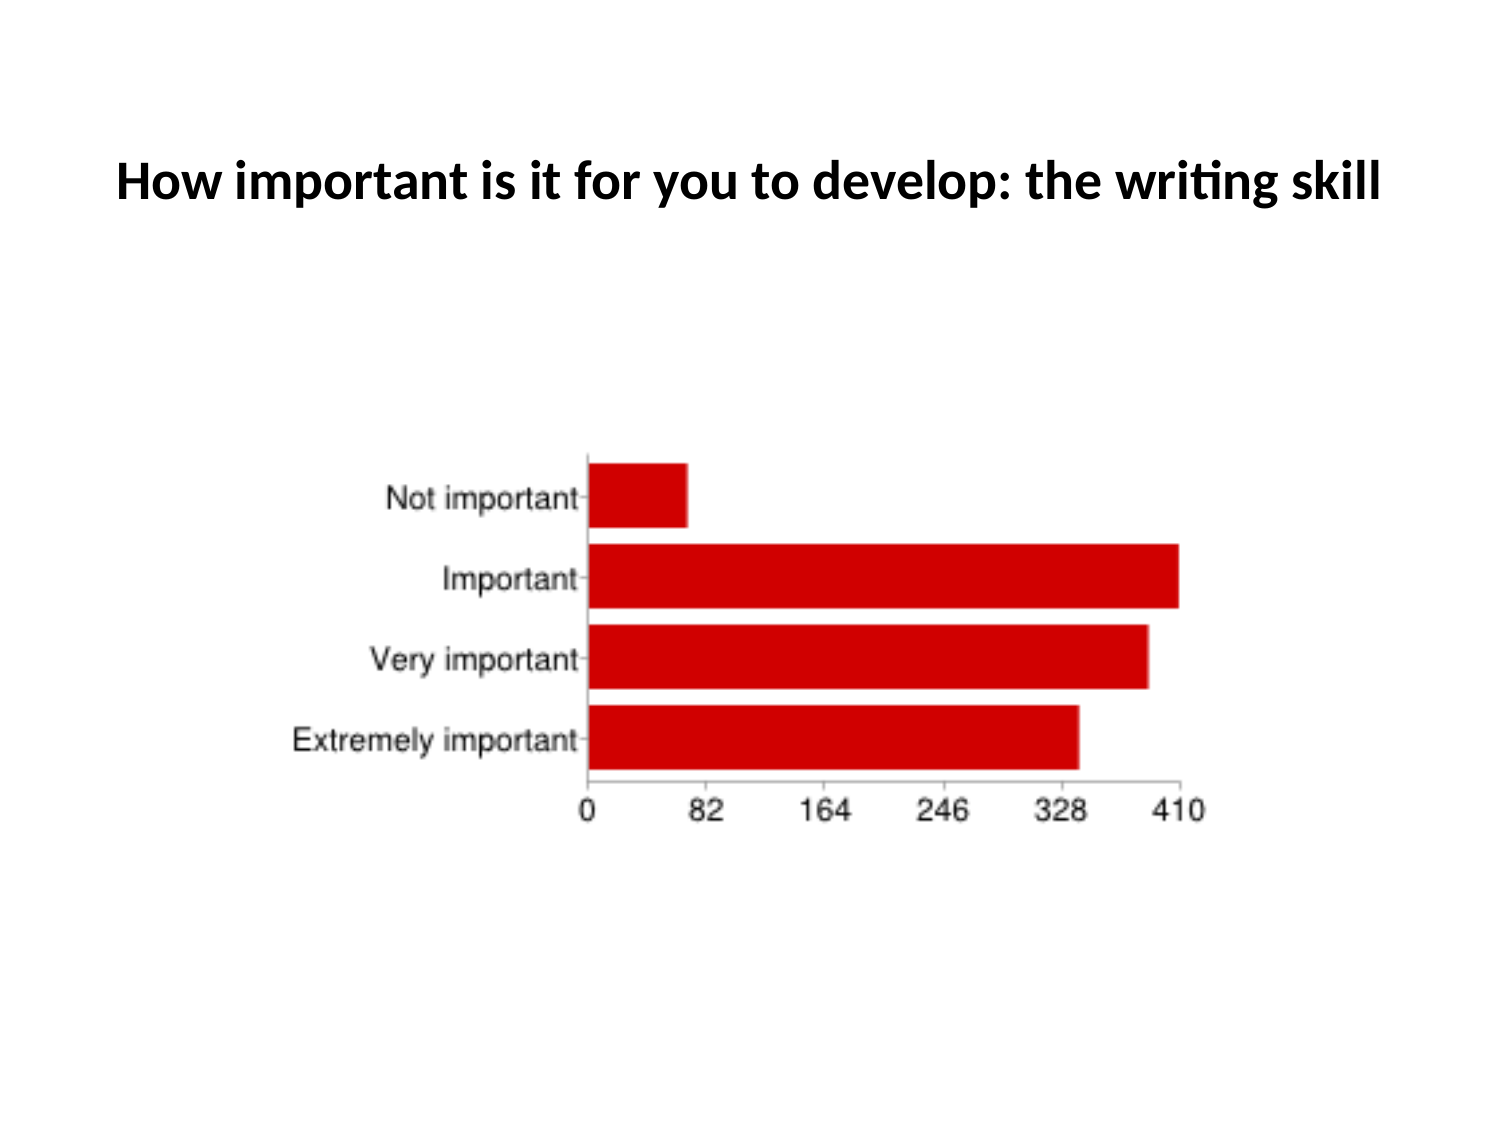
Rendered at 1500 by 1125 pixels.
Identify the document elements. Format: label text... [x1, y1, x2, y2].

title How important is it for you to develop: the writing skill [75, 113, 1425, 315]
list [287, 432, 1212, 835]
